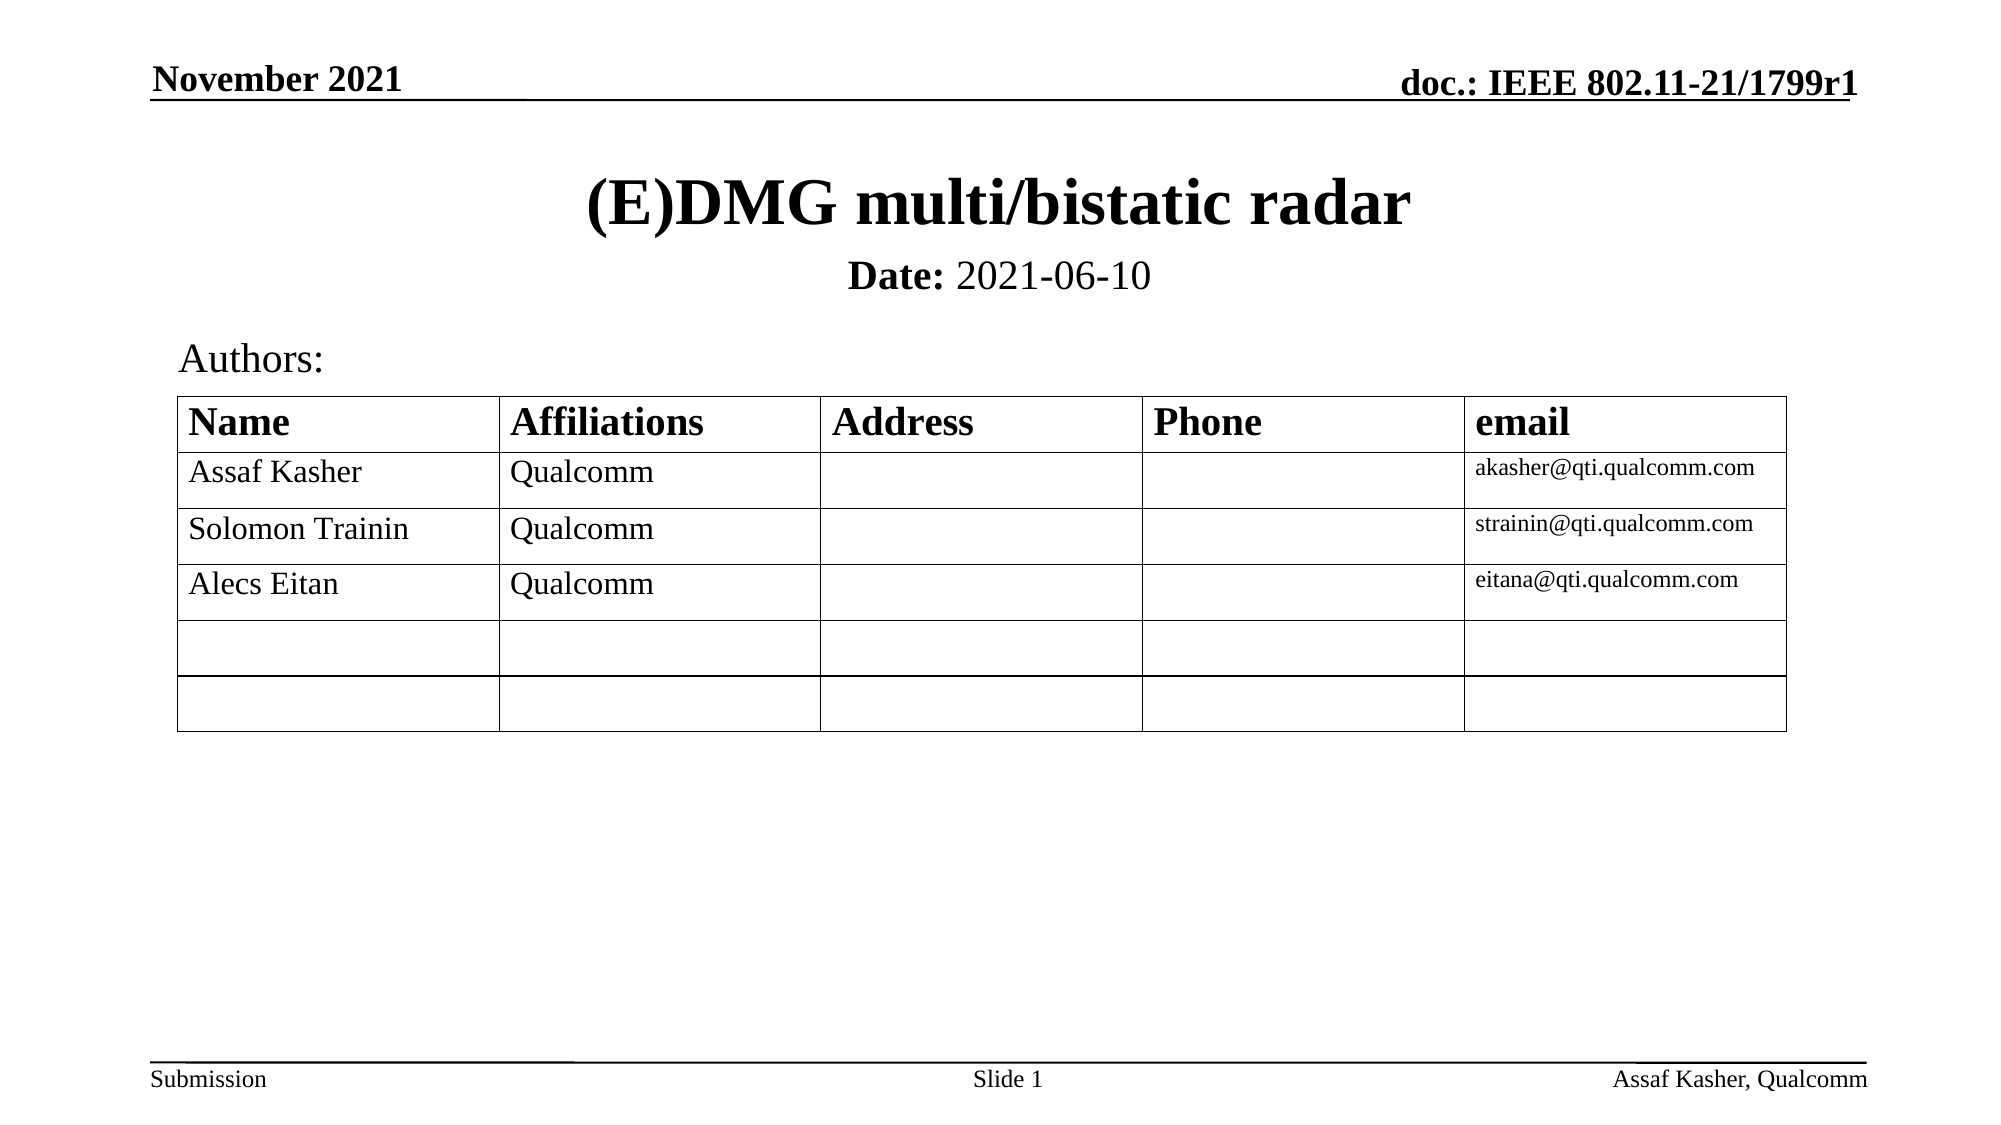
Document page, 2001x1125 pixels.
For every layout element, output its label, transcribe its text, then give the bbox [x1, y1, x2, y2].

subtitle Date: 2021-06-10 [299, 239, 1701, 319]
title (E)DMG multi/bistatic radar [149, 76, 1851, 319]
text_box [161, 395, 1837, 803]
slide_number Slide 1 [950, 1061, 1067, 1123]
footer Assaf Kasher, Qualcomm [1171, 1061, 1869, 1093]
text_box Authors: [162, 323, 401, 387]
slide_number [152, 54, 563, 100]
